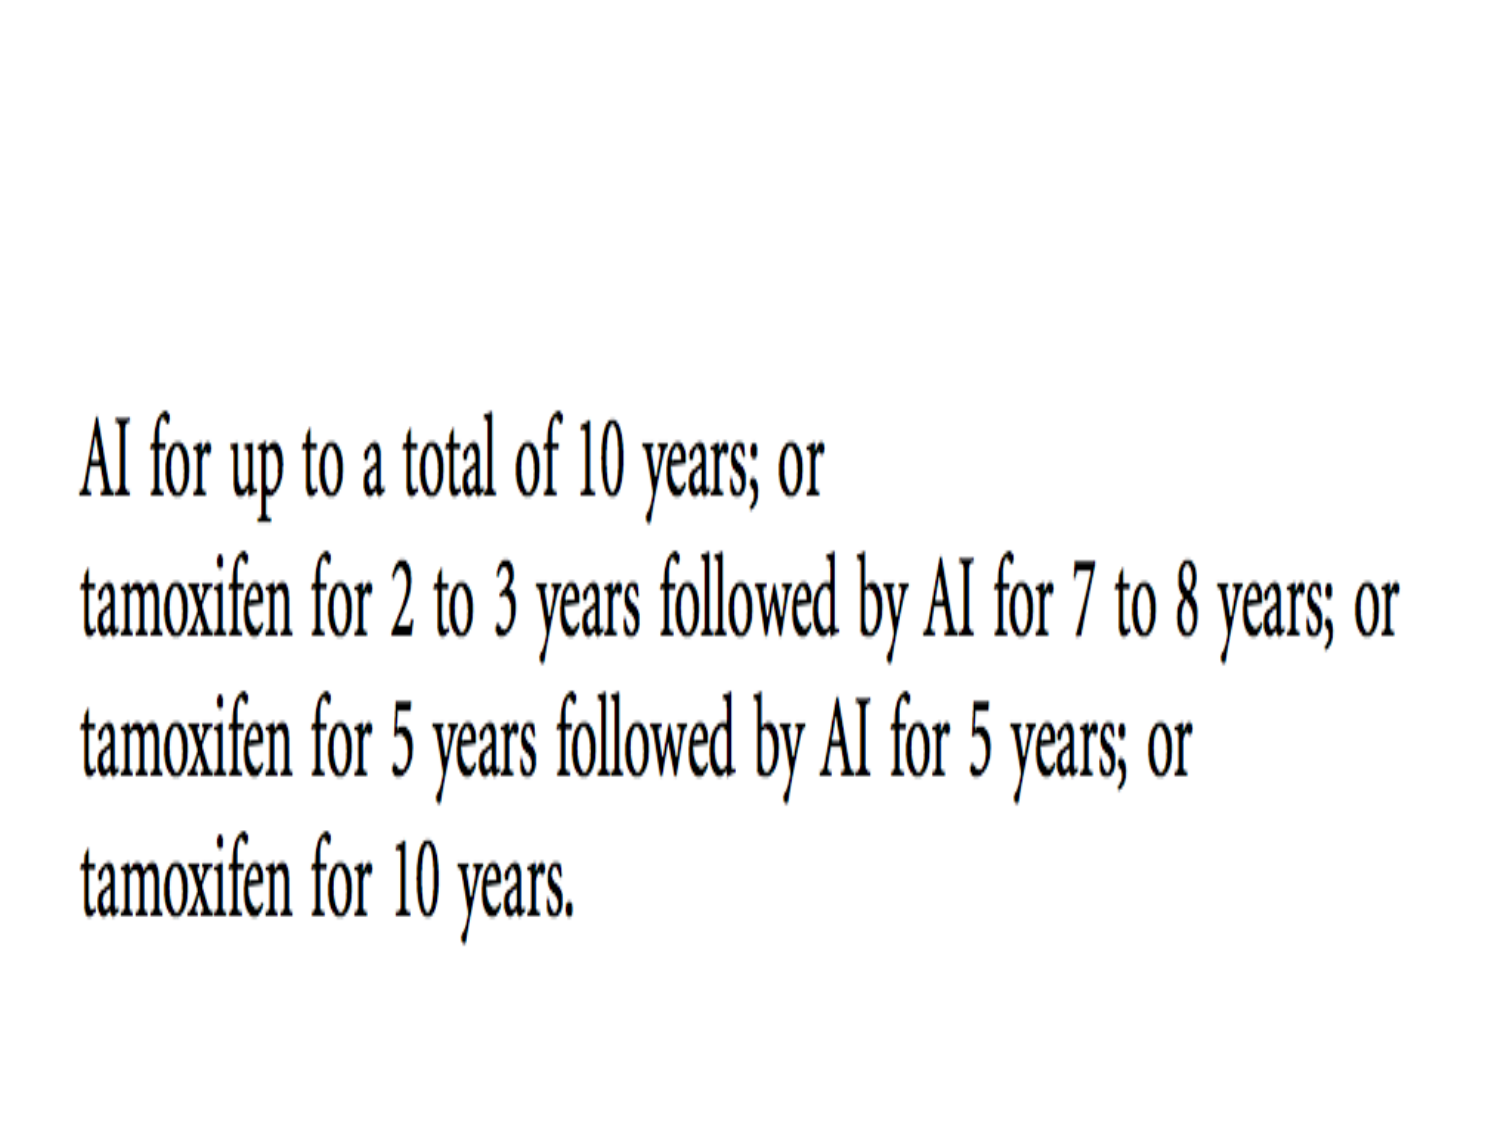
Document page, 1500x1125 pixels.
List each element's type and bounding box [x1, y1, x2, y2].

list [0, 262, 1500, 1006]
